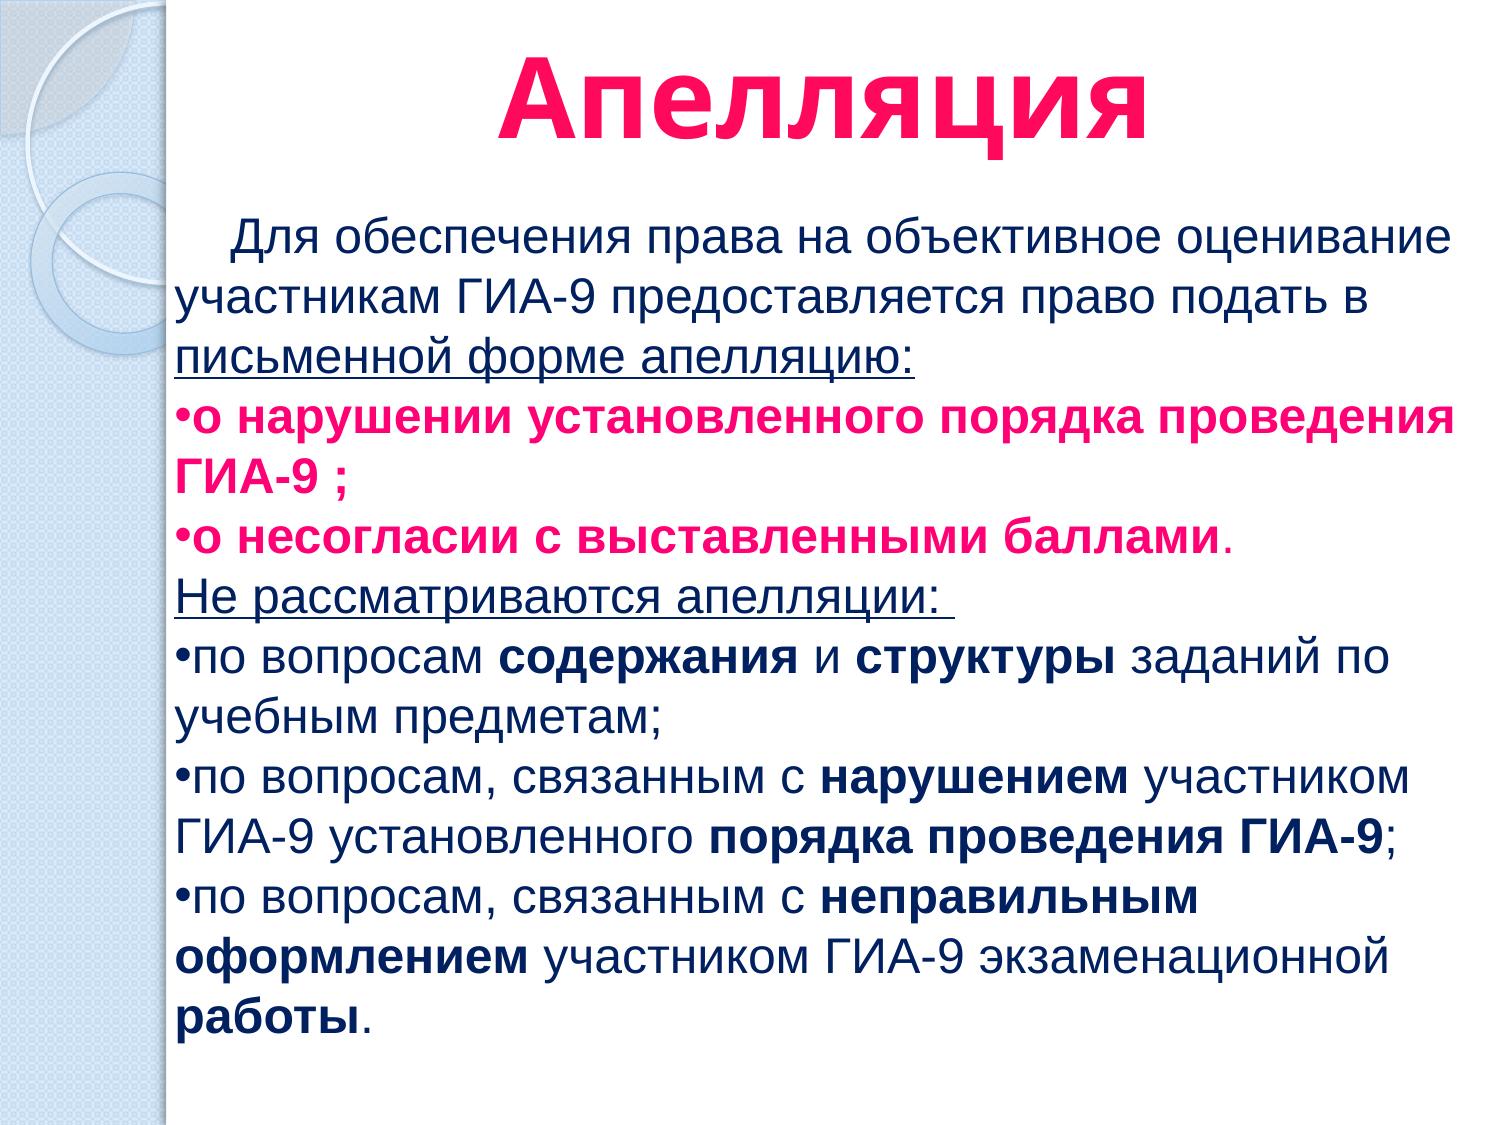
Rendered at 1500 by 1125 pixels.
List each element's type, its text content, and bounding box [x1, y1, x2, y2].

list Для обеспечения права на объективное оценивание участникам ГИА-9 предоставляется право подать в письменной форме апелляцию: о нарушении установленного порядка проведения ГИА-9 ; о несогласии с выставленными баллами. Не рассматриваются апелляции: по вопросам содержания и структуры заданий по учебным предметам; по вопросам, связанным с нарушением участником ГИА-9 установленного порядка проведения ГИА-9; по вопросам, связанным с неправильным оформлением участником ГИА-9 экзаменационной работы. [159, 196, 1500, 1052]
title Апелляция [218, 0, 1449, 188]
